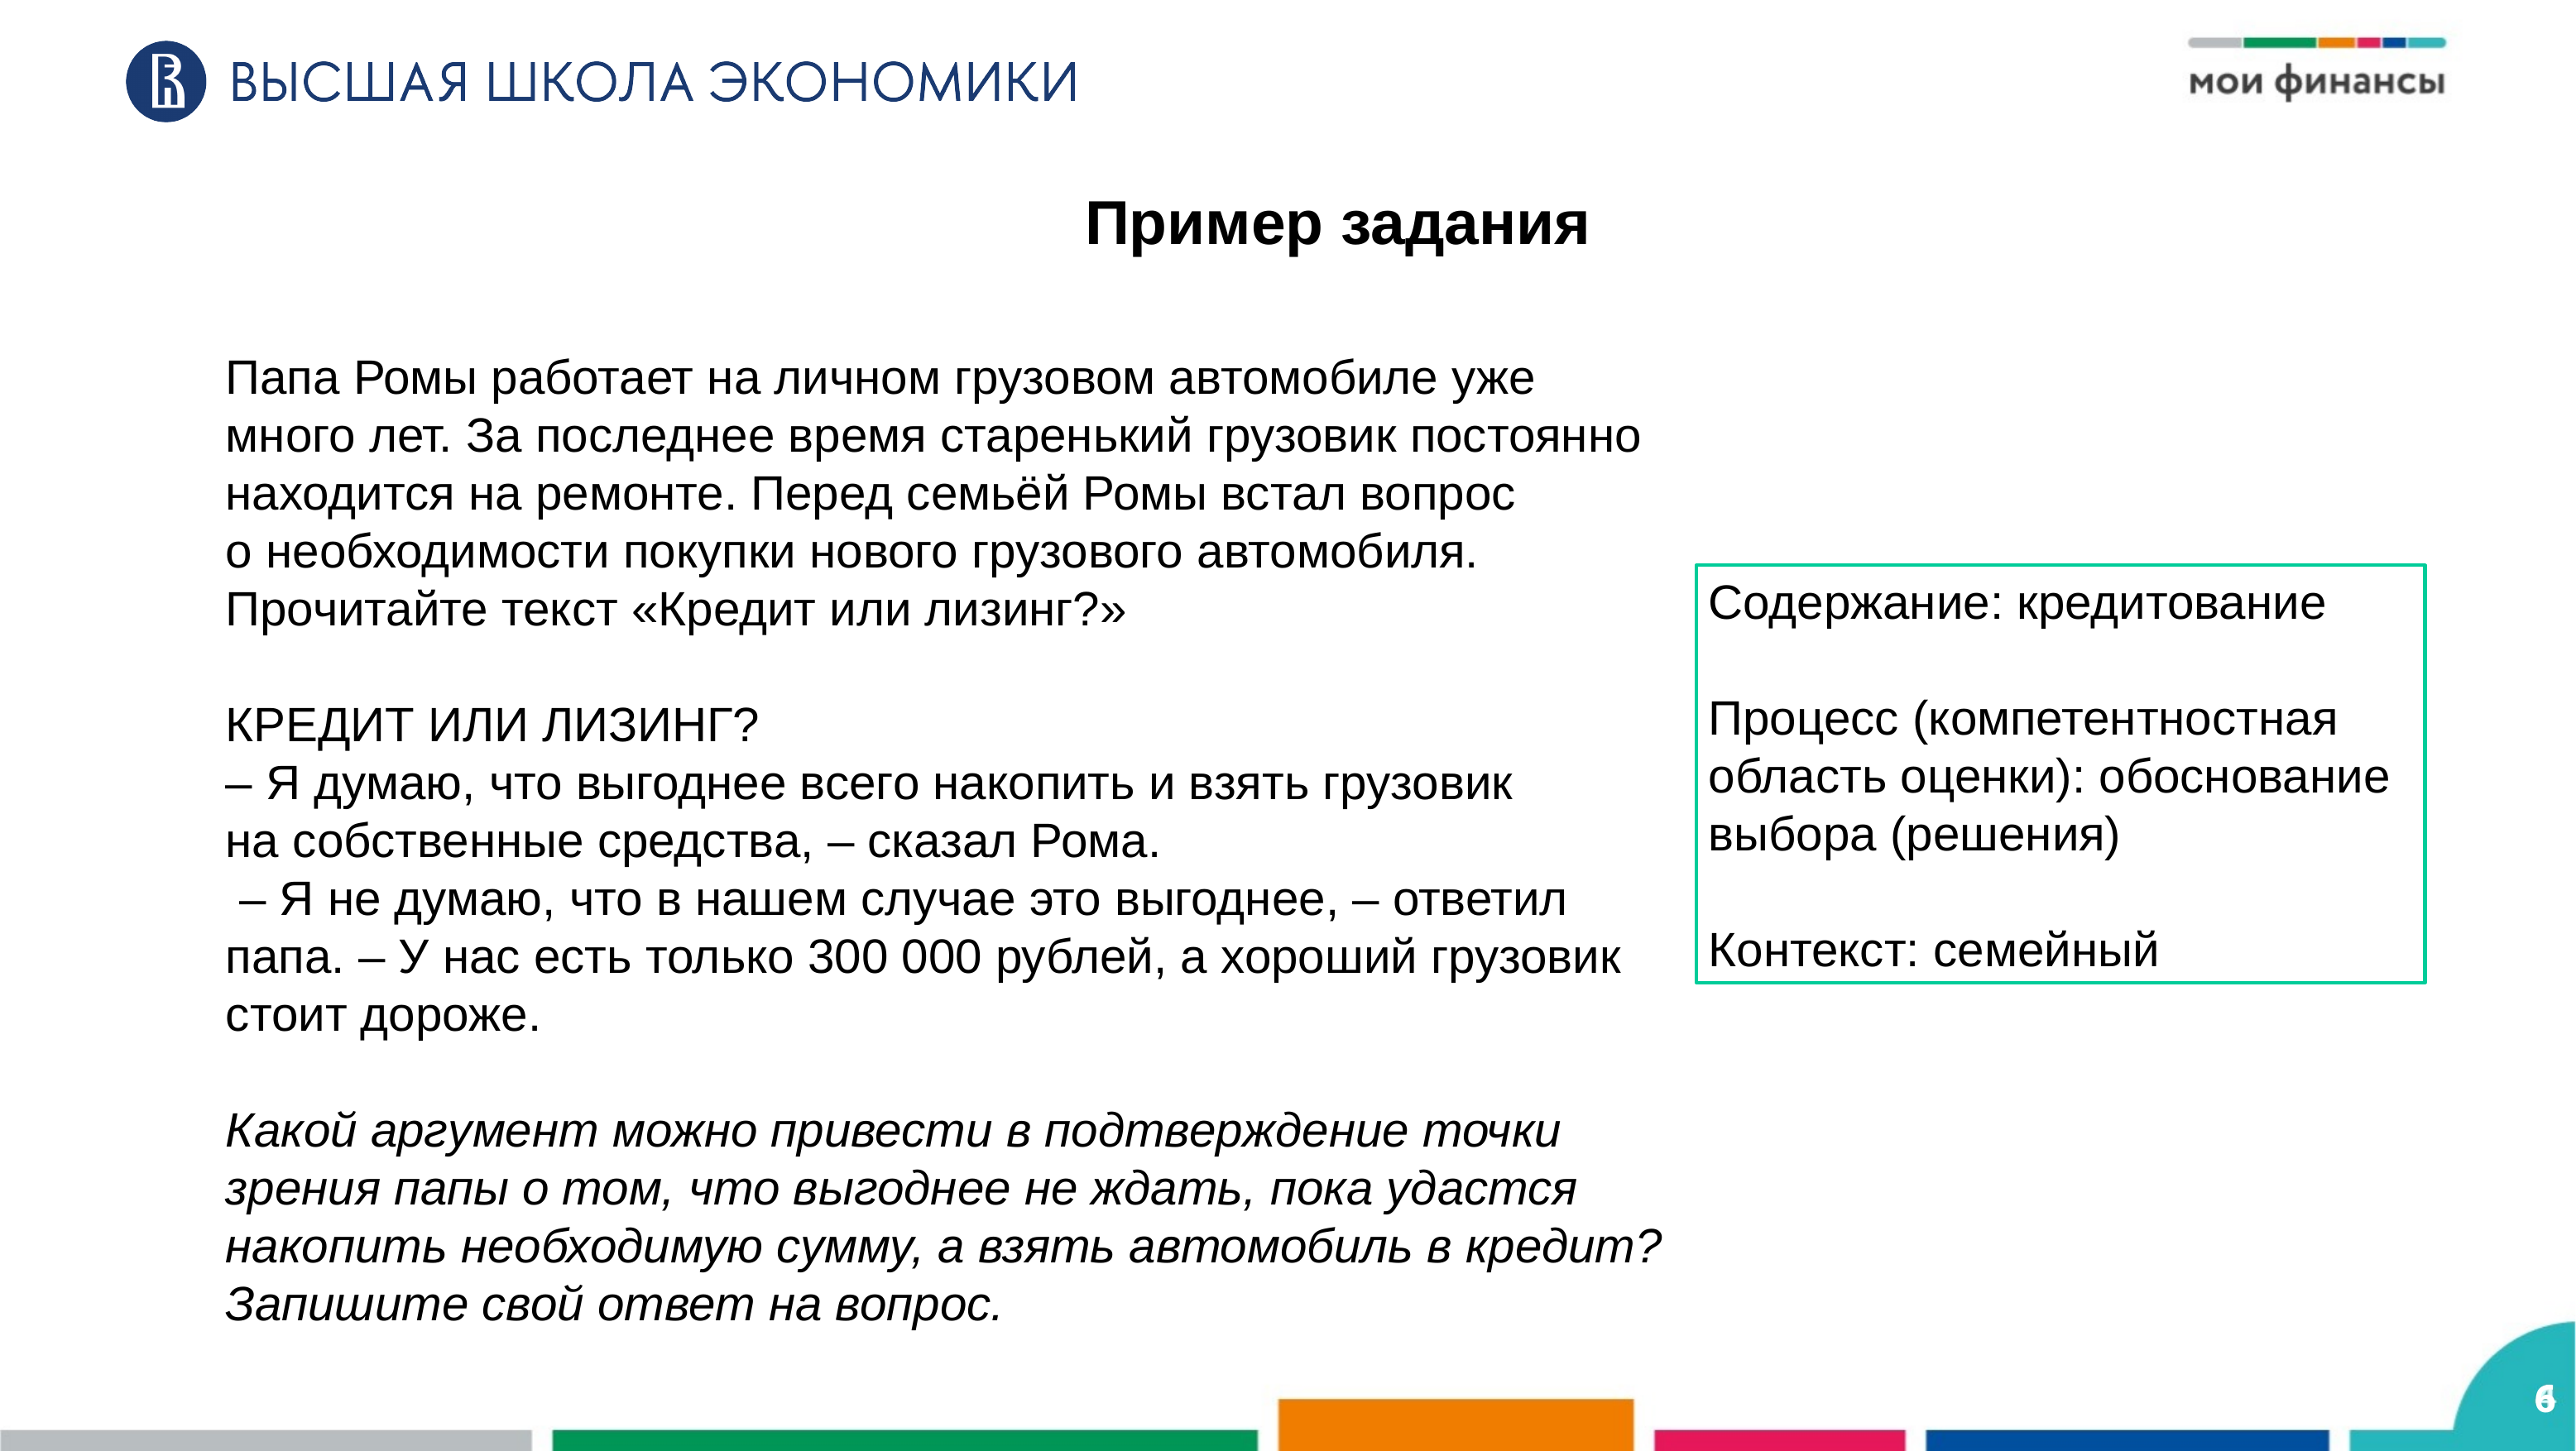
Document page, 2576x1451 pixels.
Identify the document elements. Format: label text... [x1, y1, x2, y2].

picture [0, 0, 2576, 1451]
text_box Папа Ромы работает на личном грузовом автомобиле уже много лет. За последнее время старенький грузовик постоянно находится на ремонте. Перед семьёй Ромы встал вопрос о необходимости покупки нового грузового автомобиля. Прочитайте текст «Кредит или лизинг?» КРЕДИТ ИЛИ ЛИЗИНГ? – Я думаю, что выгоднее всего накопить и взять грузовик на собственные средства, – сказал Рома. – Я не думаю, что в нашем случае это выгоднее, – ответил папа. – У нас есть только 300 000 рублей, а хороший грузовик стоит дороже. Какой аргумент можно привести в подтверждение точки зрения папы о том, что выгоднее не ждать, пока удастся накопить необходимую сумму, а взять автомобиль в кредит? Запишите свой ответ на вопрос. [213, 340, 1676, 1337]
text_box Пример задания [126, 173, 2550, 267]
slide_number 6 [2470, 1365, 2576, 1430]
text_box Содержание: кредитование Процесс (компетентностная область оценки): обоснование выбора (решения) Контекст: семейный [1695, 563, 2427, 984]
